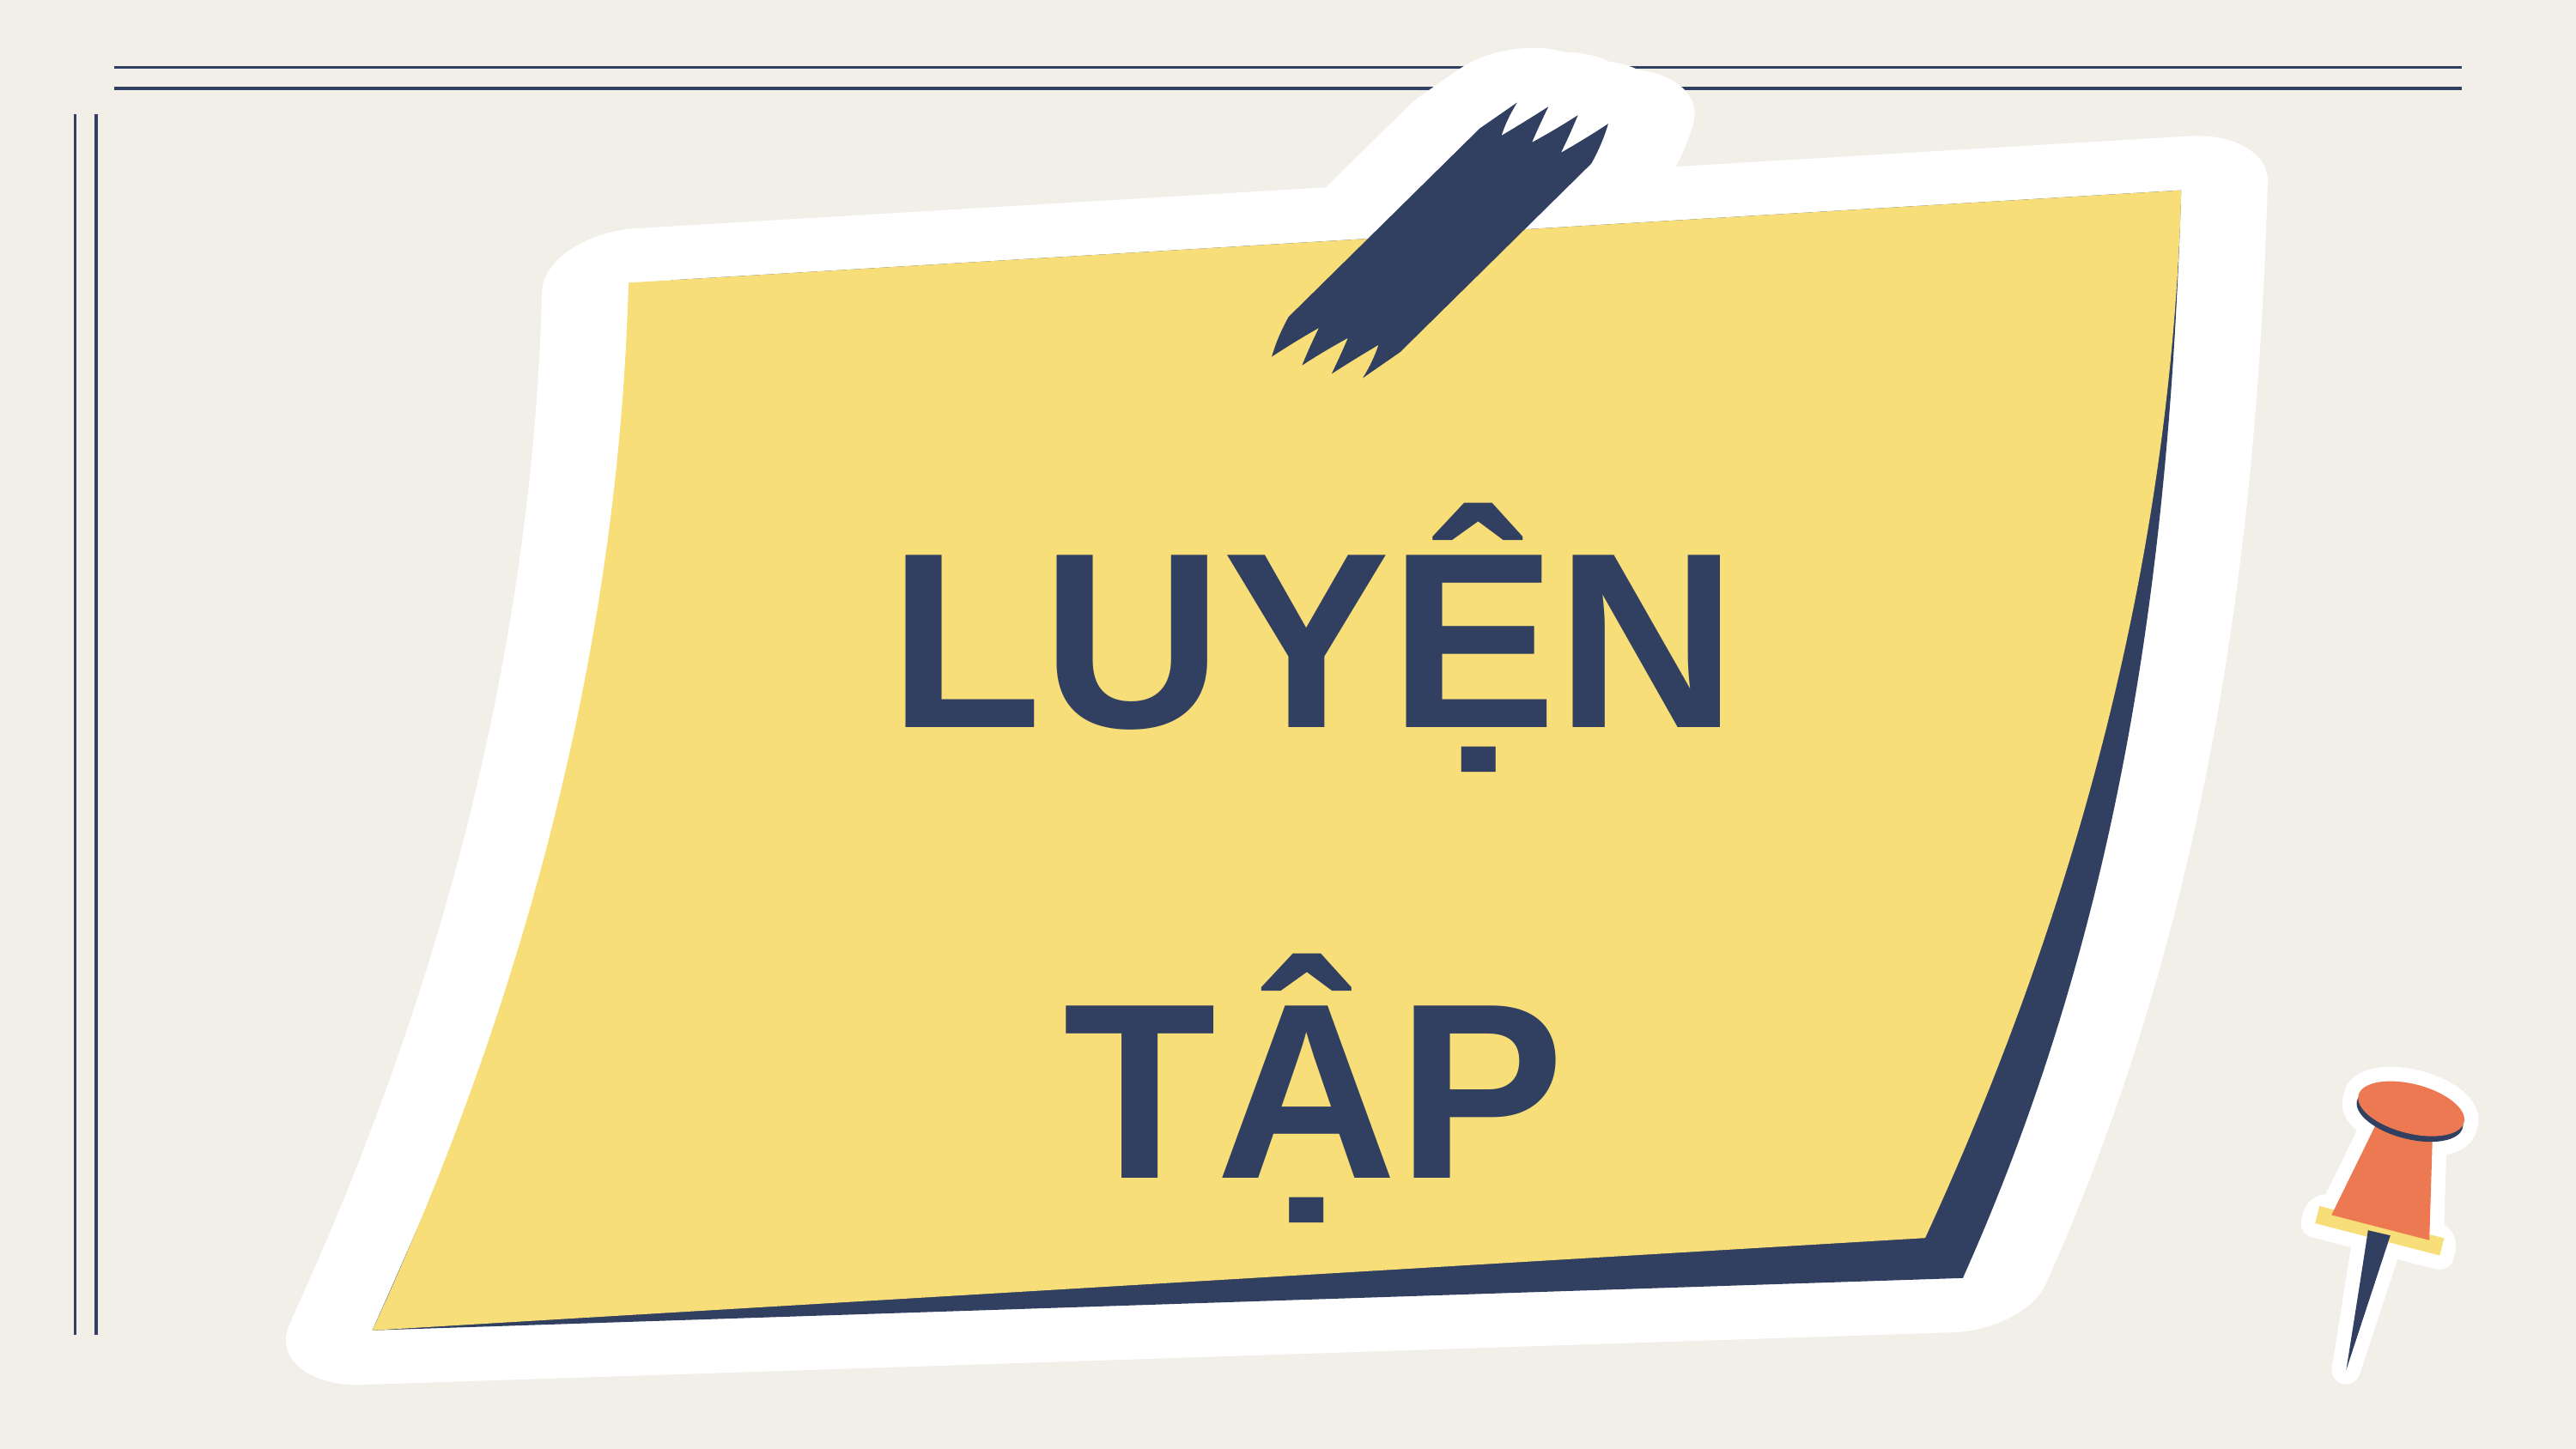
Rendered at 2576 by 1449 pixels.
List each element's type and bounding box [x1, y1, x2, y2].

text_box [2299, 1066, 2482, 1385]
text_box [200, 101, 2359, 1445]
